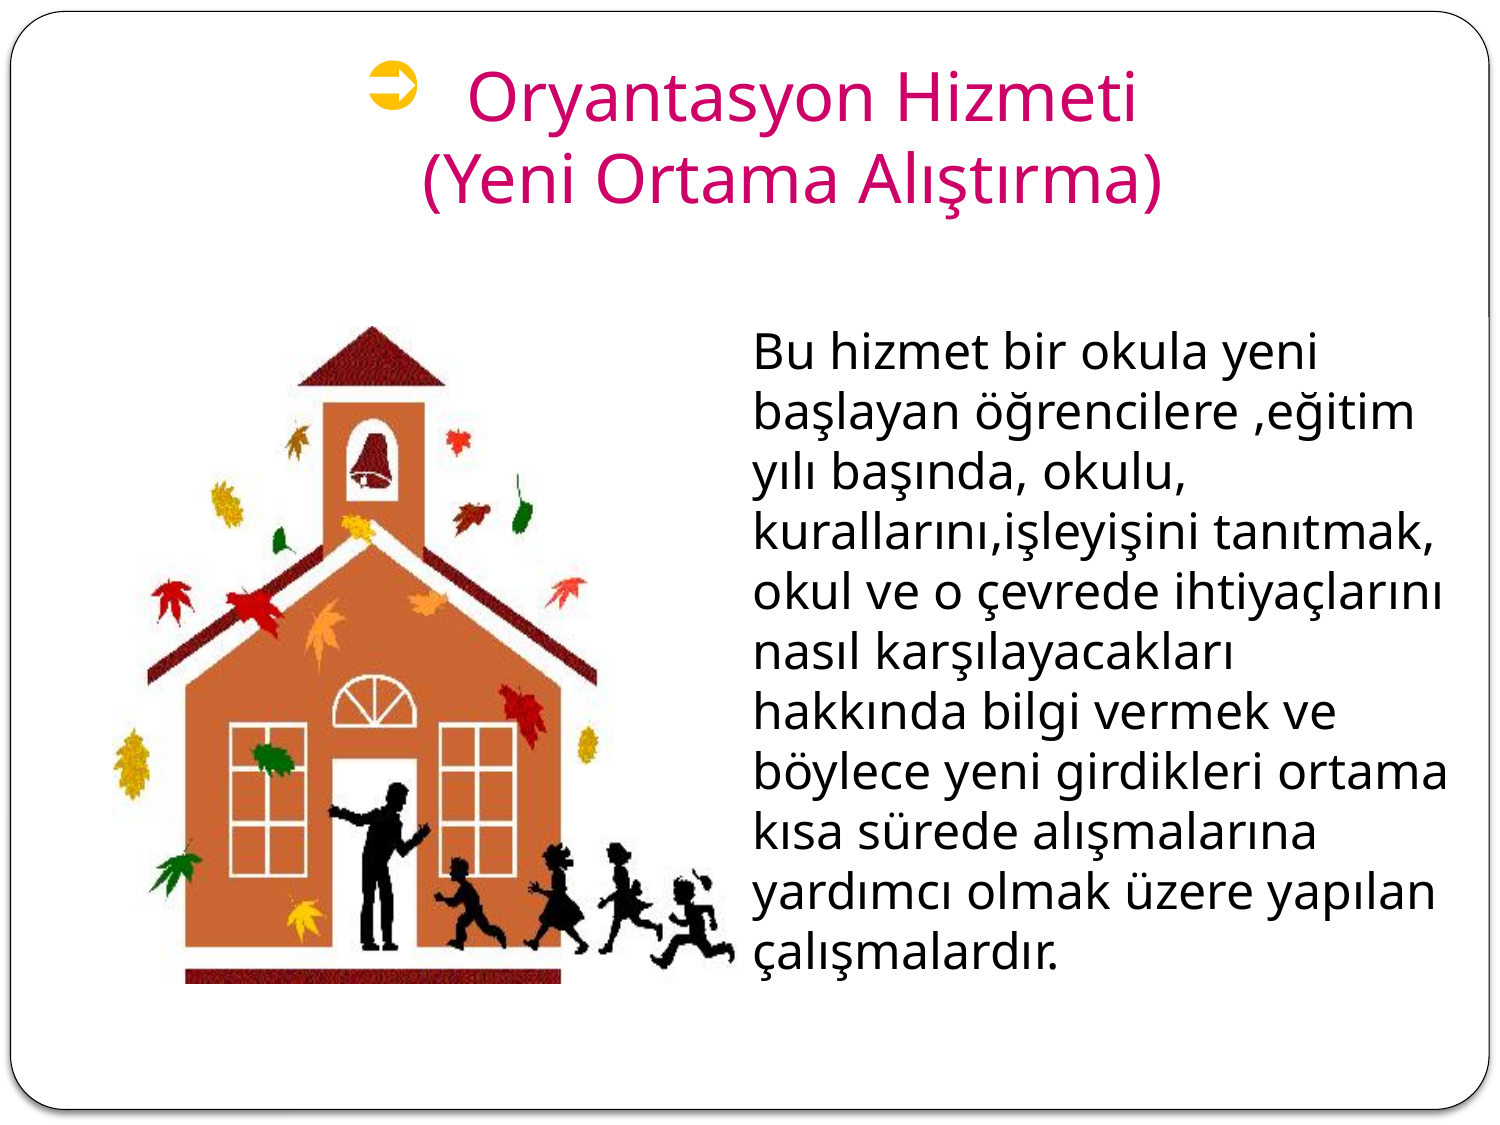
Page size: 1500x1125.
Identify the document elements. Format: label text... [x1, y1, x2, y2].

list Bu hizmet bir okula yeni başlayan öğrencilere ,eğitim yılı başında, okulu, kurallarını,işleyişini tanıtmak, okul ve o çevrede ihtiyaçlarını nasıl karşılayacakları hakkında bilgi vermek ve böylece yeni girdikleri ortama kısa sürede alışmalarına yardımcı olmak üzere yapılan çalışmalardır. [620, 312, 1471, 1047]
picture [111, 325, 738, 984]
title Oryantasyon Hizmeti (Yeni Ortama Alıştırma) [150, 45, 1425, 233]
